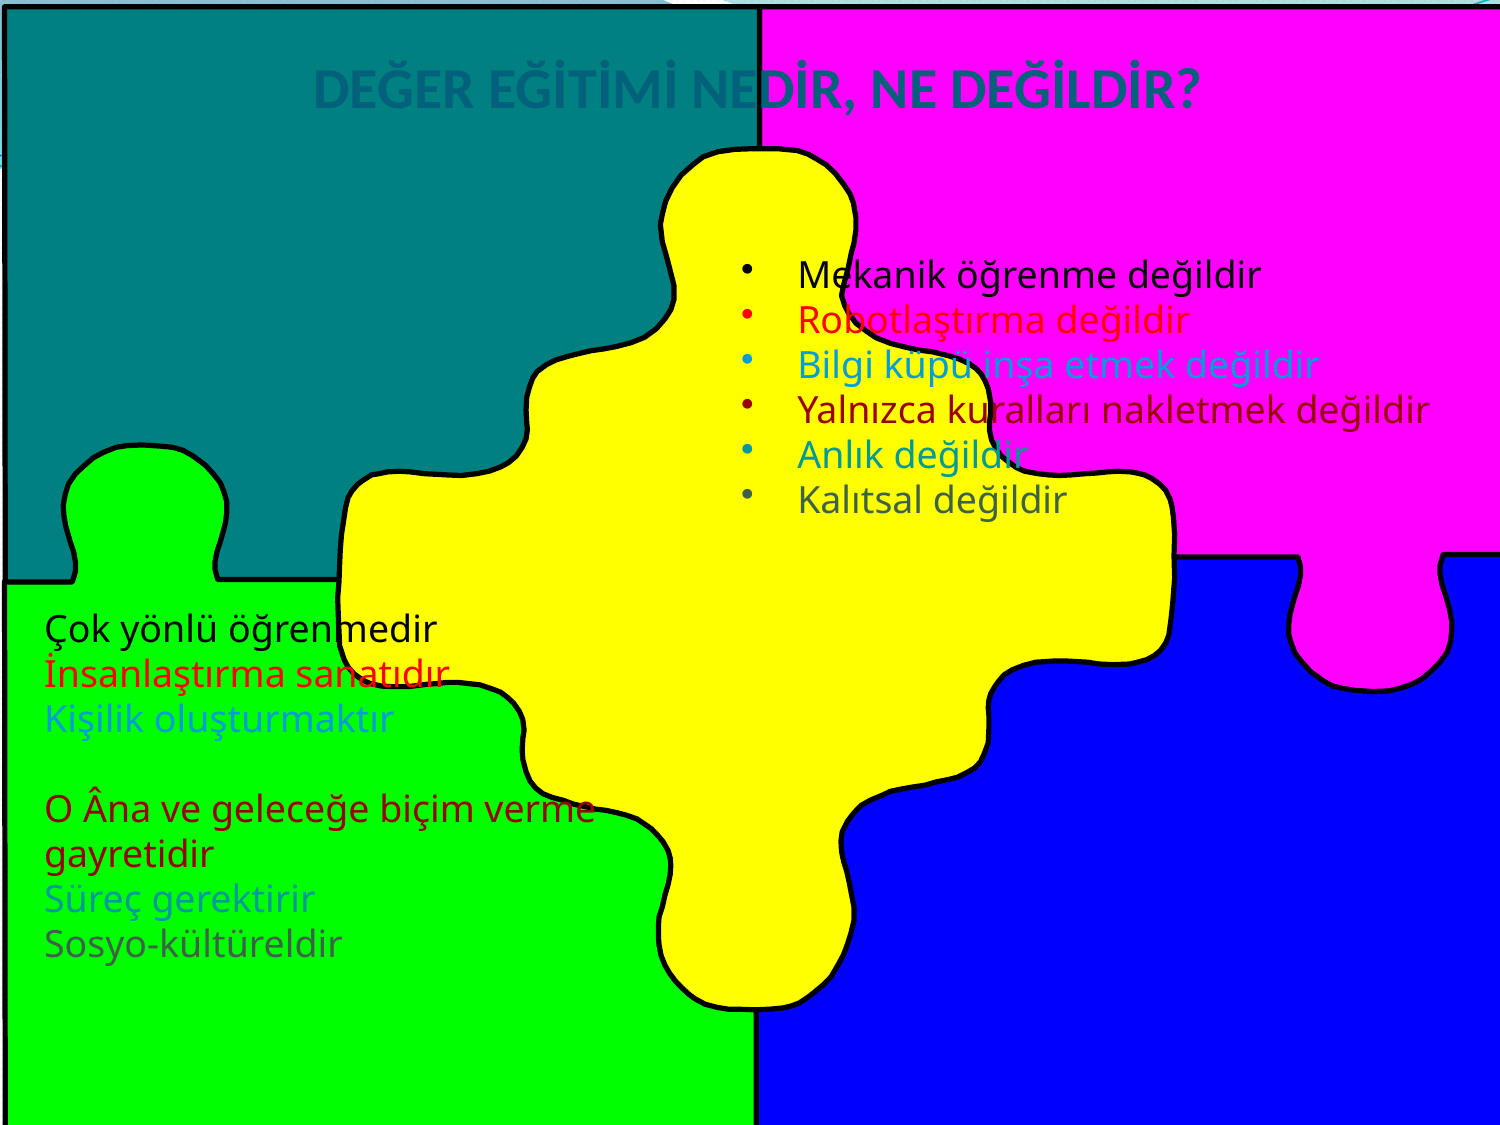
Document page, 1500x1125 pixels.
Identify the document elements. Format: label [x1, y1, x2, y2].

text_box [0, 0, 1500, 1125]
